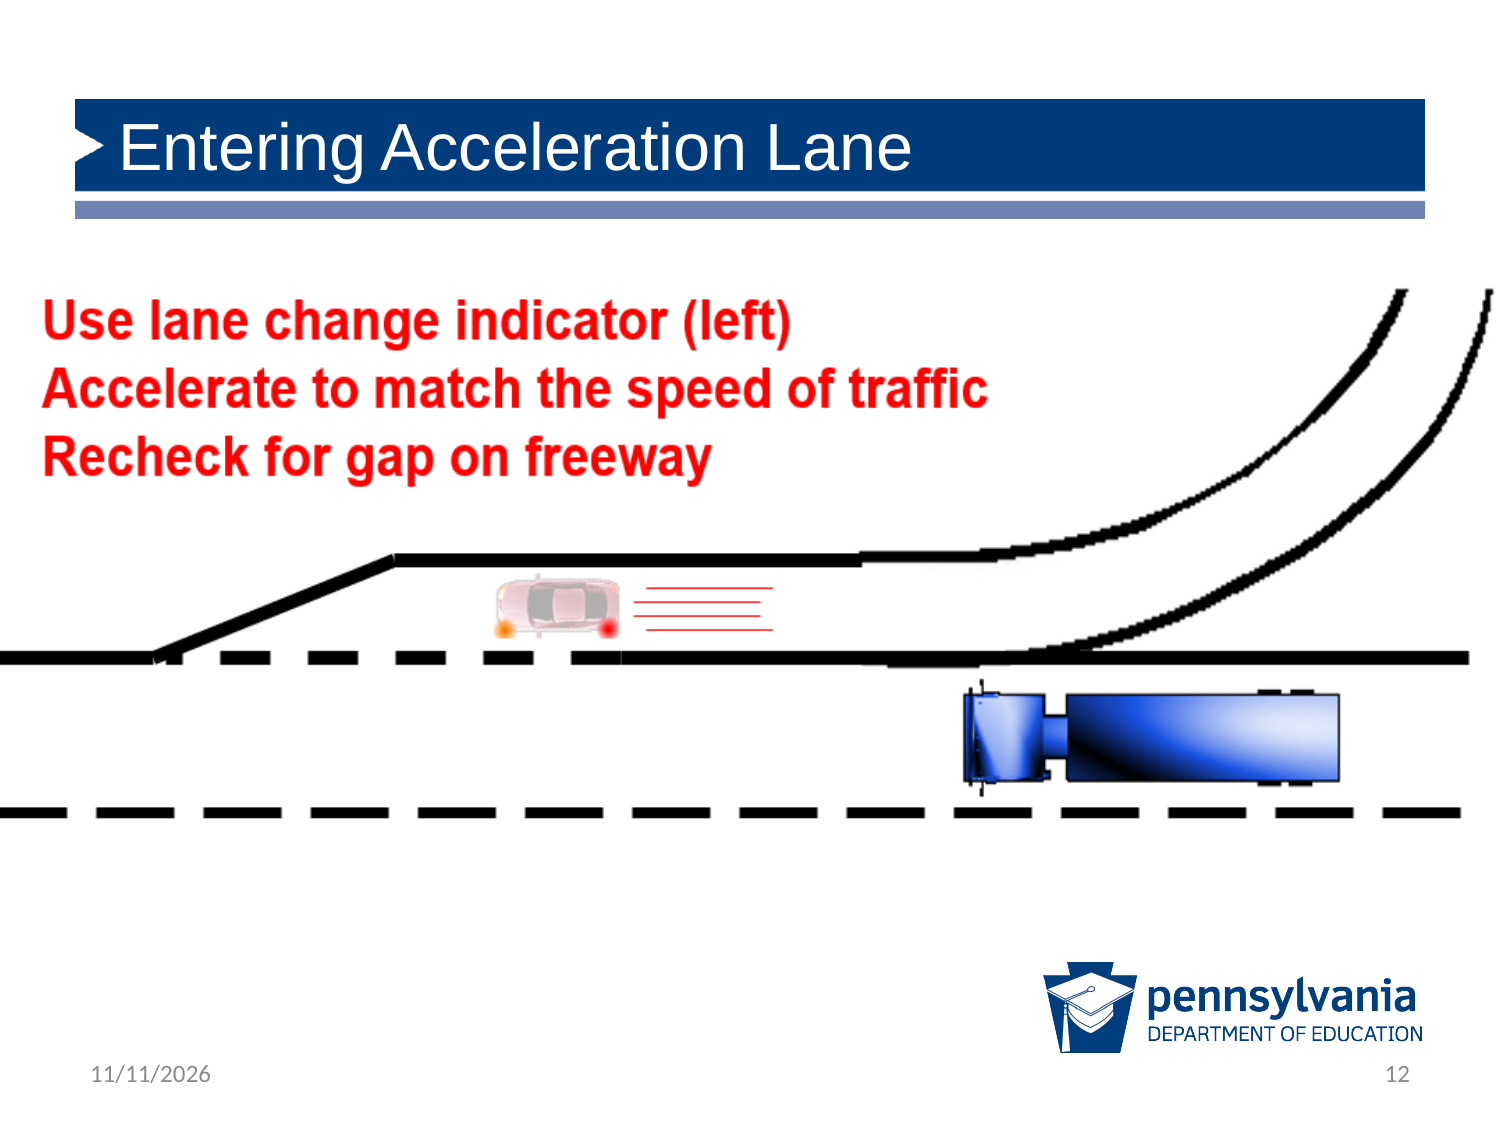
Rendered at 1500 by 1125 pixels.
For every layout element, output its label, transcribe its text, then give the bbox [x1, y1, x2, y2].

picture [1043, 962, 1422, 1053]
picture [0, 237, 1500, 895]
title Entering Acceleration Lane [75, 50, 1425, 235]
slide_number 12 [1074, 1042, 1425, 1103]
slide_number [75, 1042, 425, 1103]
